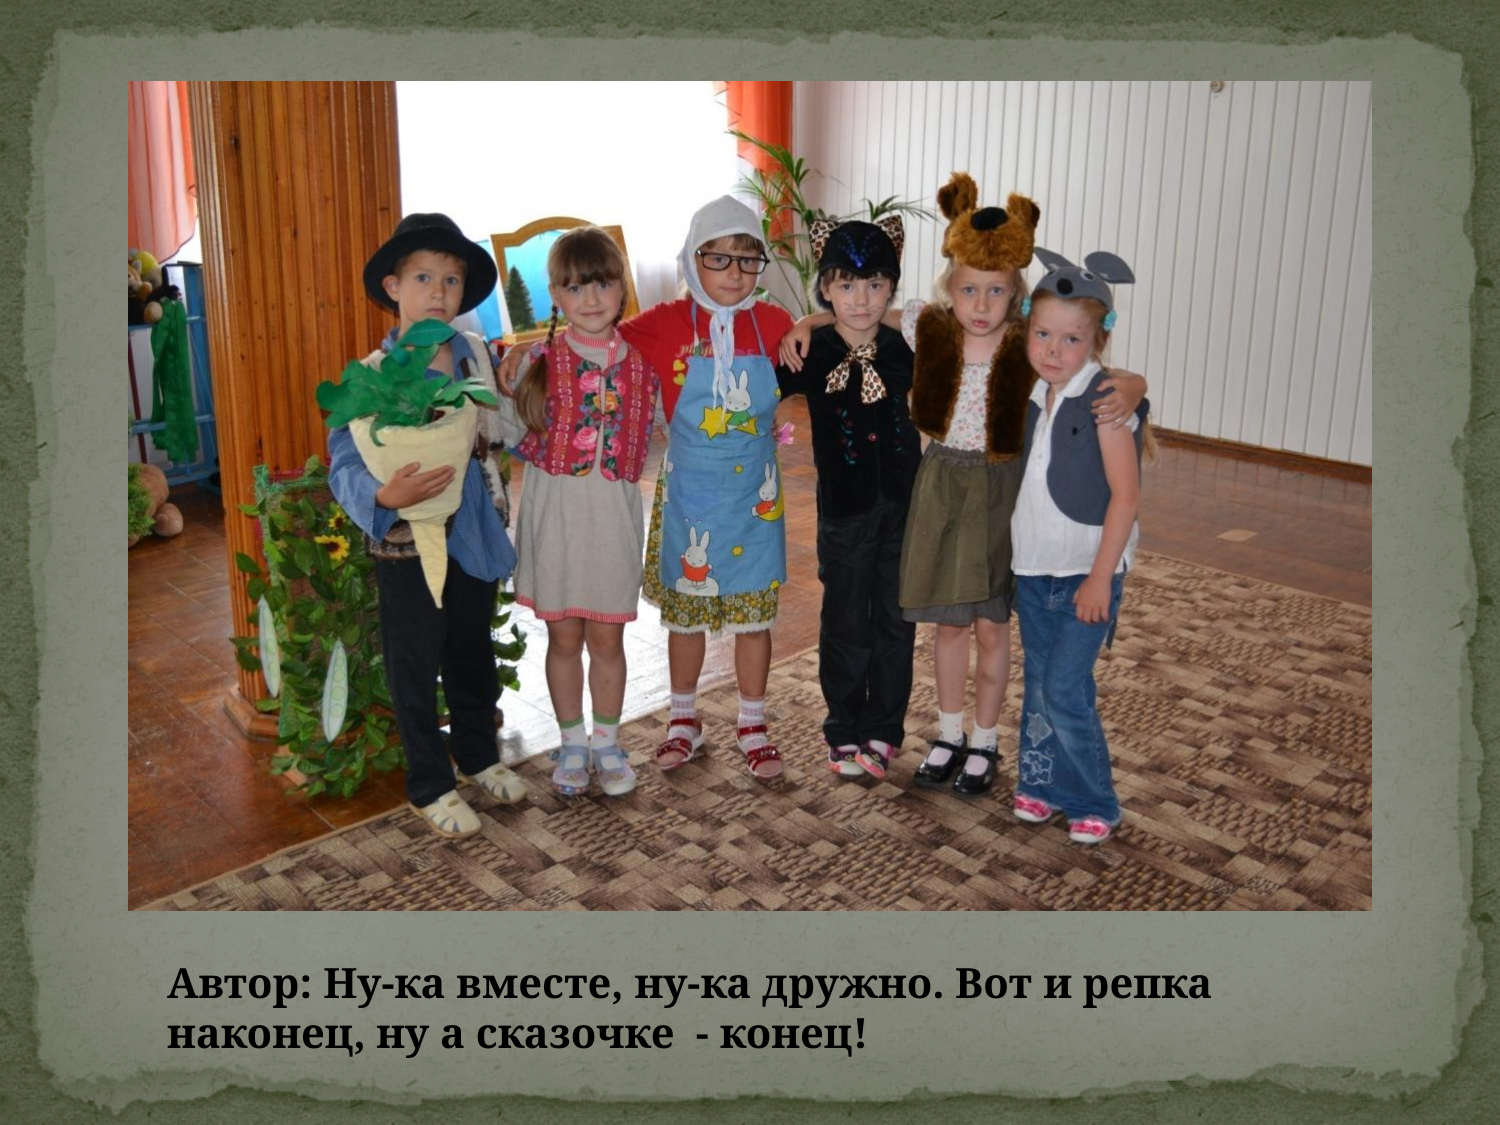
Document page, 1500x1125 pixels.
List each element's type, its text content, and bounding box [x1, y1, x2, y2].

picture [128, 81, 1372, 911]
text_box Автор: Ну-ка вместе, ну-ка дружно. Вот и репка наконец, ну а сказочке - конец! [152, 949, 1325, 1064]
